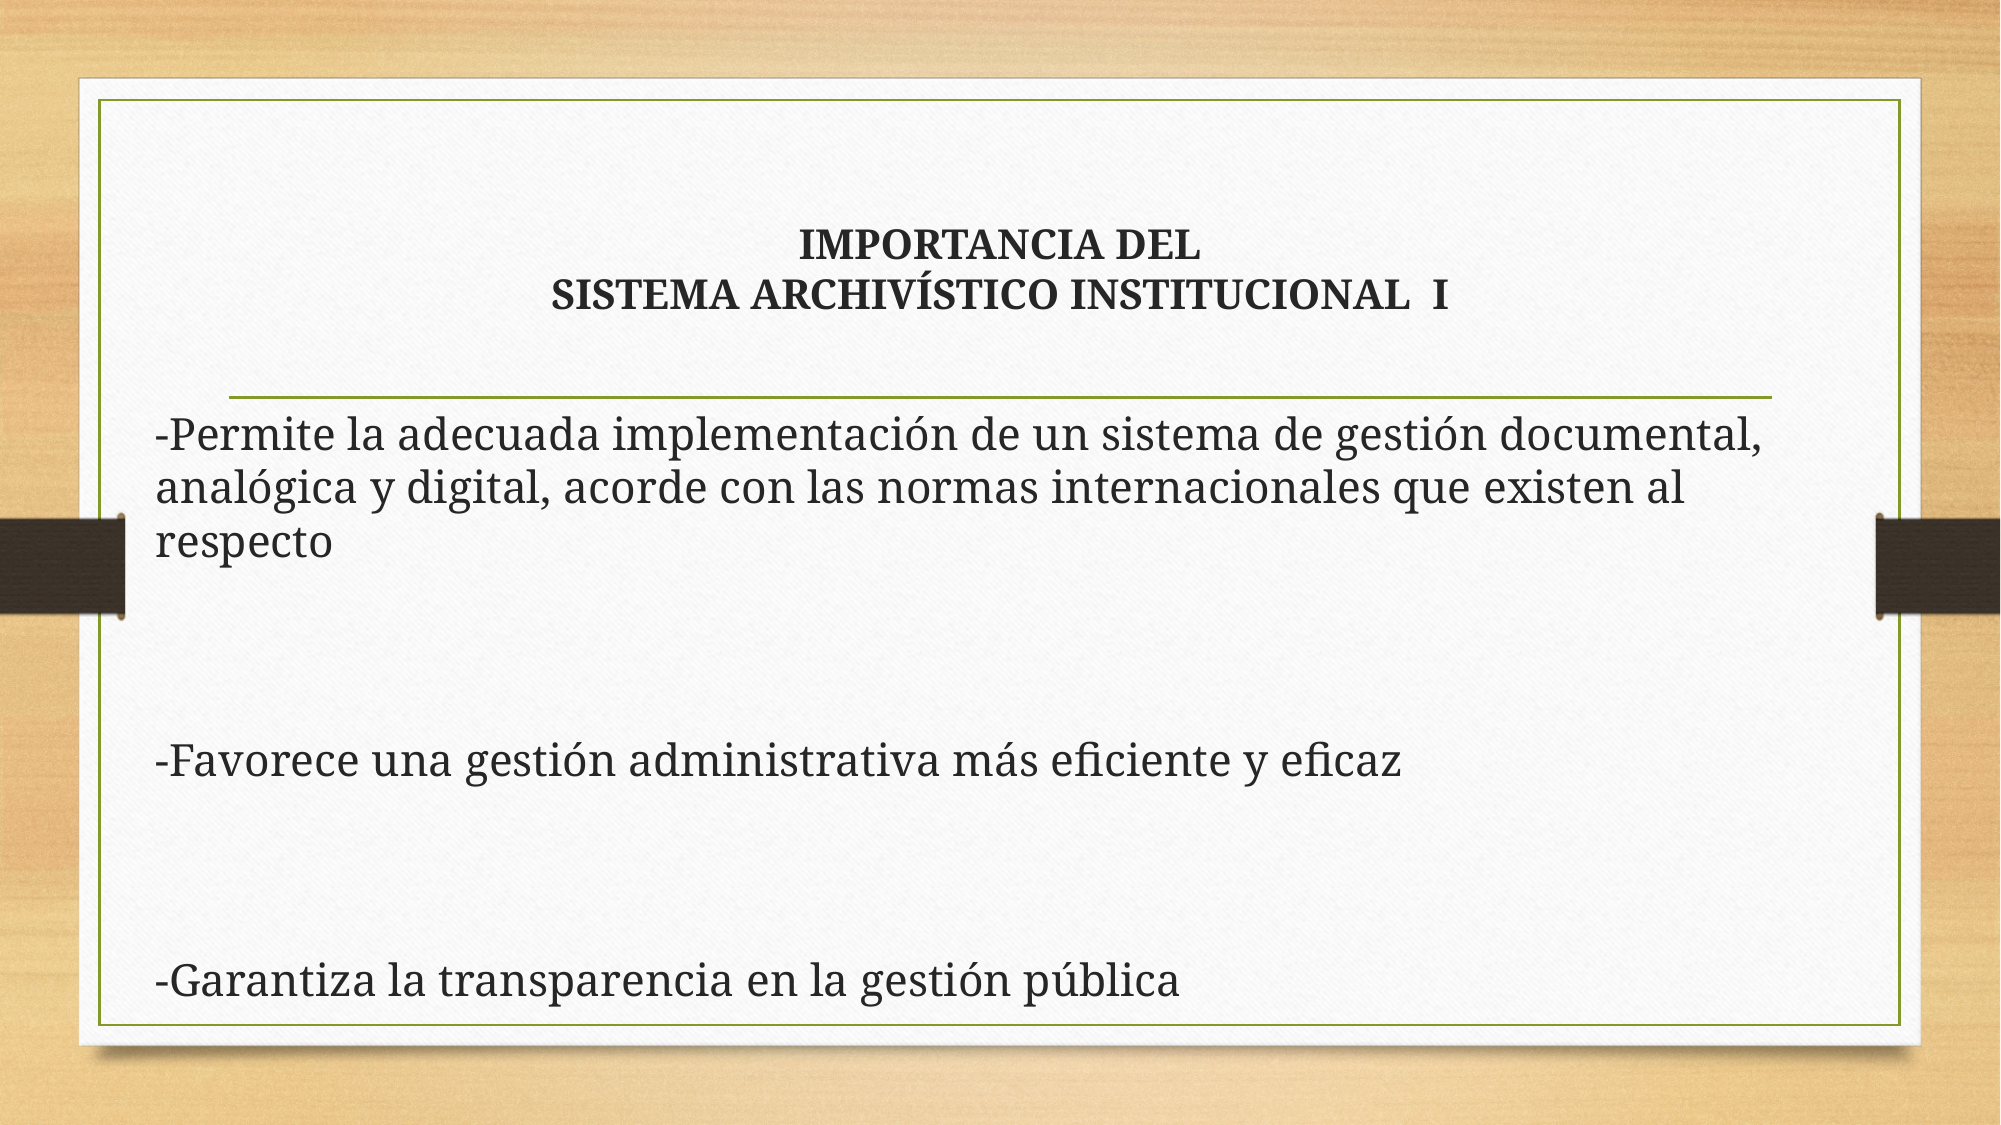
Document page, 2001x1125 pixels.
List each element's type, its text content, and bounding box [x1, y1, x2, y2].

title IMPORTANCIA DEL SISTEMA ARCHIVÍSTICO INSTITUCIONAL I [212, 161, 1788, 375]
picture [0, 0, 2001, 1125]
list -Permite la adecuada implementación de un sistema de gestión documental, analógica y digital, acorde con las normas internacionales que existen al respecto -Favorece una gestión administrativa más eficiente y eficaz -Garantiza la transparencia en la gestión pública [140, 398, 1865, 1018]
